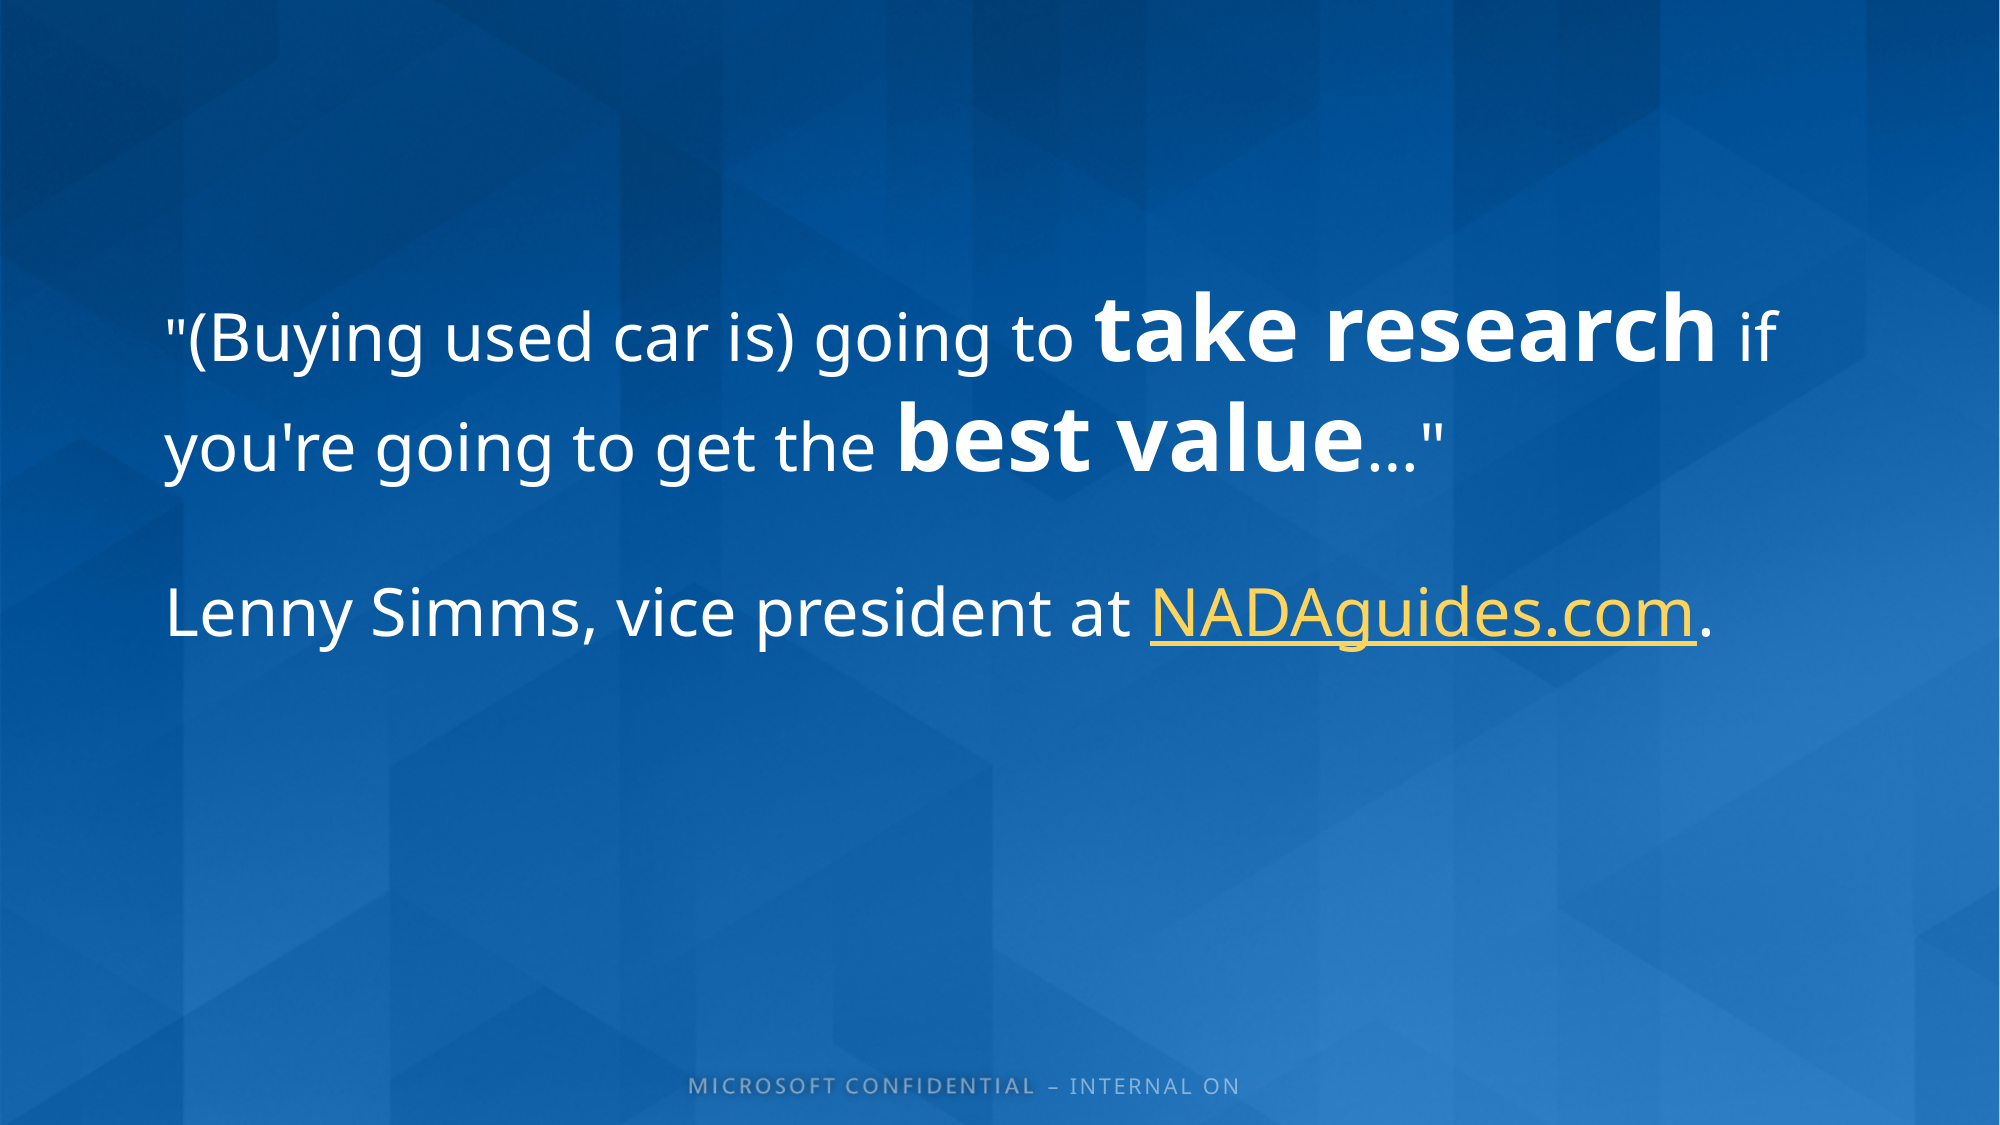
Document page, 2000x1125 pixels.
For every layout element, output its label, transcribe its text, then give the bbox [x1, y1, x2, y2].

text_box "(Buying used car is) going to take research if you're going to get the best value…" Lenny Simms, vice president at NADAguides.com. [149, 262, 1850, 668]
picture [0, 0, 2000, 1125]
